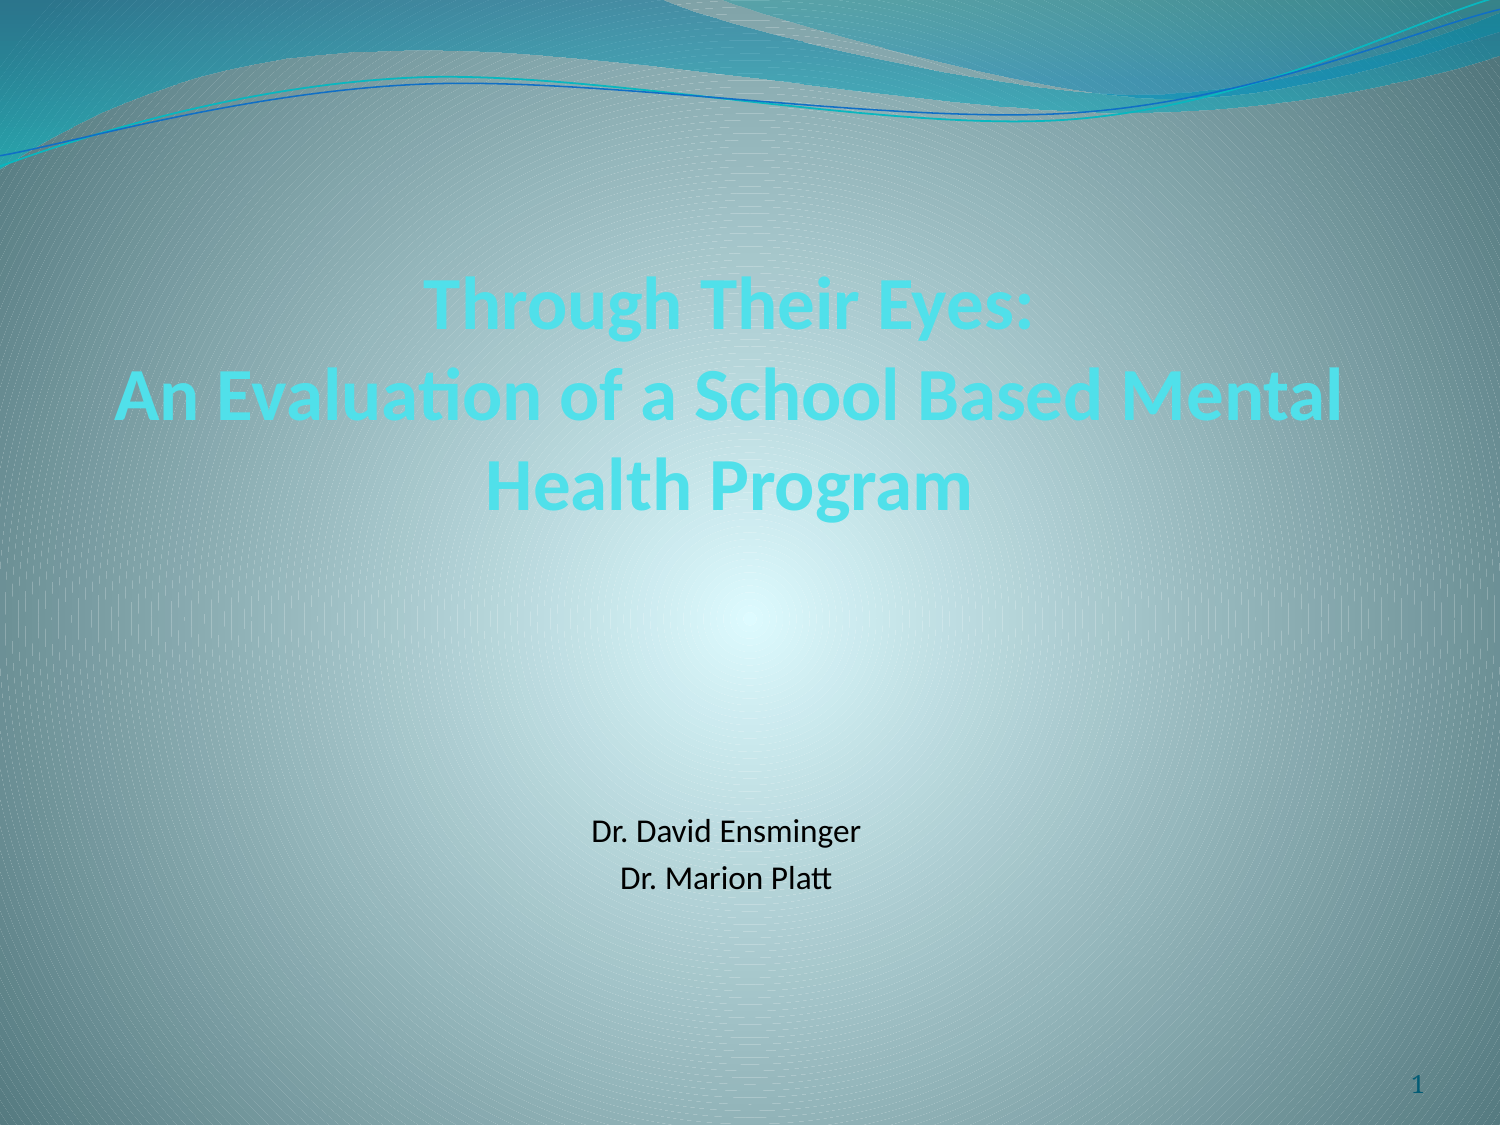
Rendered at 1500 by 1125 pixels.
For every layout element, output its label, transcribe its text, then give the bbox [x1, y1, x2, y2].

title Through Their Eyes: An Evaluation of a School Based Mental Health Program [87, 224, 1376, 525]
slide_number 1 [1299, 1042, 1425, 1103]
subtitle Dr. David Ensminger Dr. Marion Platt [87, 662, 1376, 950]
